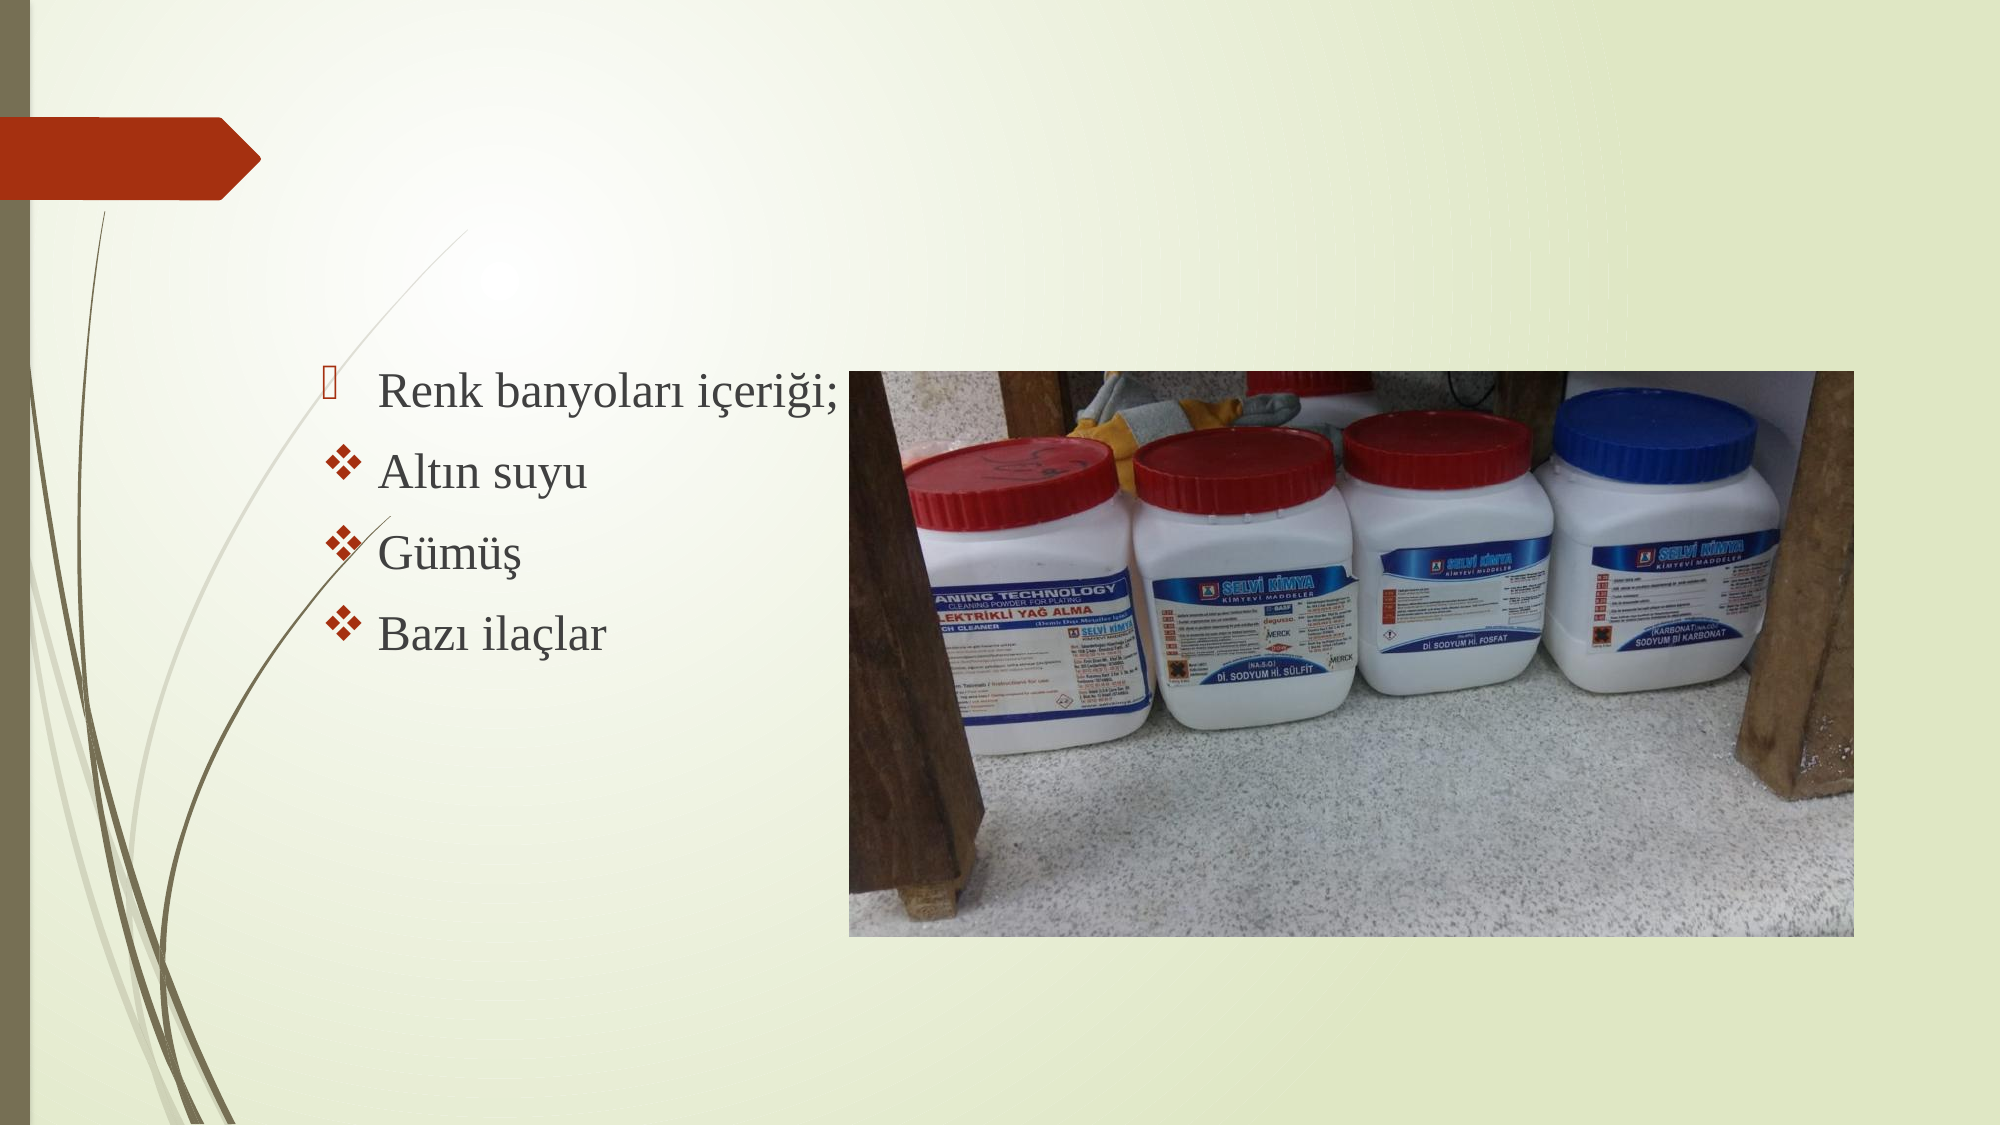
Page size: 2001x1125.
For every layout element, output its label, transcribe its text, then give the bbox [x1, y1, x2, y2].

picture [849, 371, 1854, 937]
list Renk banyoları içeriği; Altın suyu Gümüş Bazı ilaçlar [306, 350, 1769, 970]
